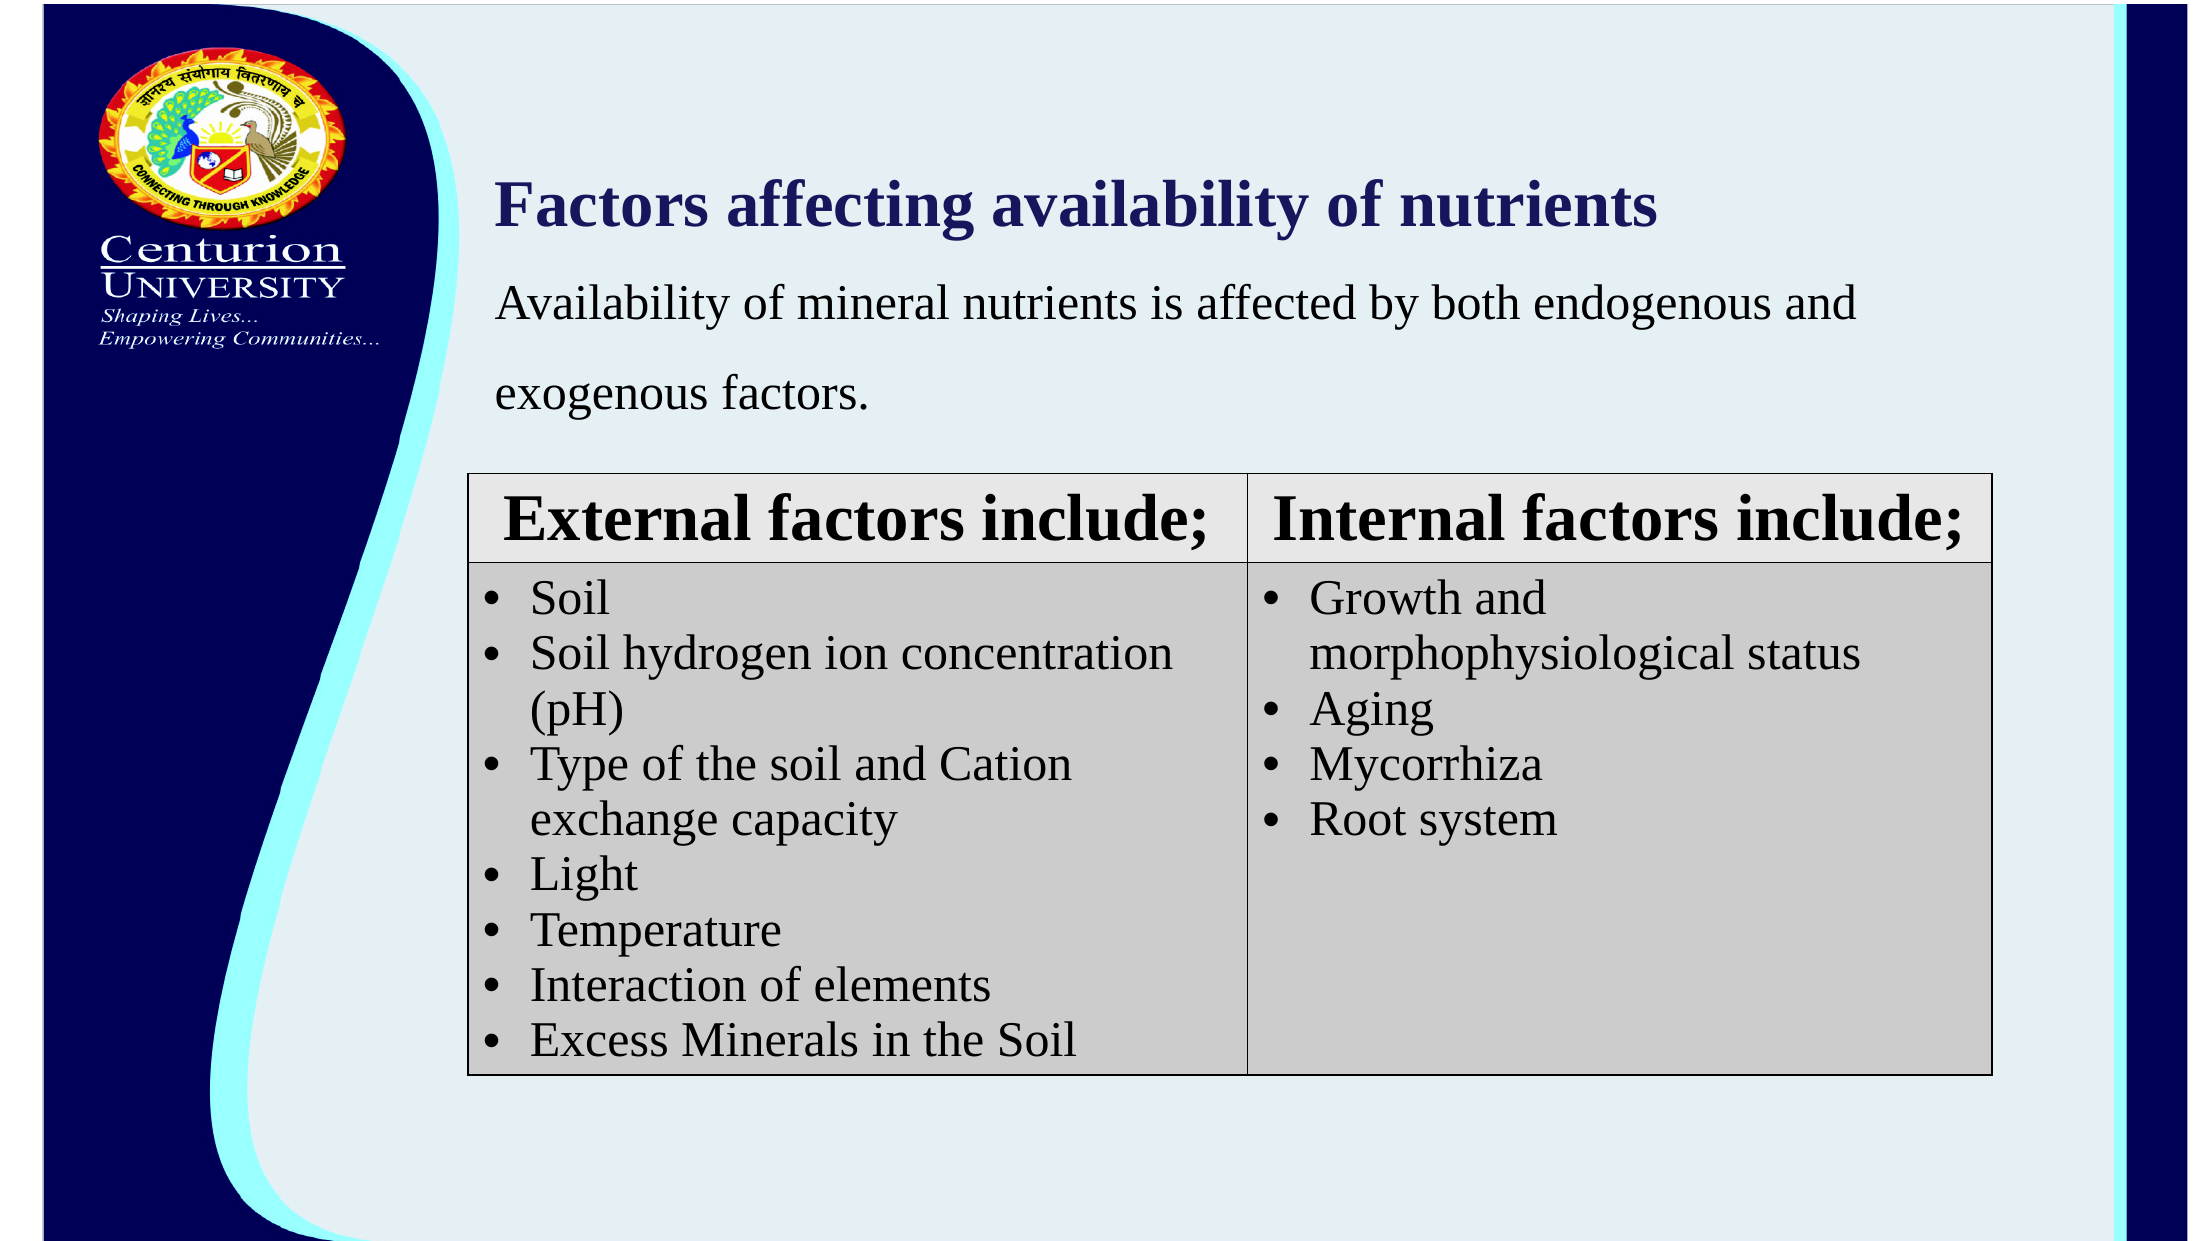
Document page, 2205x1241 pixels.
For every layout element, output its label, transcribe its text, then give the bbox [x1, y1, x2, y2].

table_cell Soil Soil hydrogen ion concentration (pH) Type of the soil and Cation exchange capacity Light Temperature Interaction of elements Excess Minerals in the Soil [469, 563, 1247, 1074]
table_cell Growth and morphophysiological status Aging Mycorrhiza Root system [1248, 563, 1991, 1074]
table_header Internal factors include; [1248, 474, 1991, 562]
text_box Factors affecting availability of nutrients Availability of mineral nutrients is affected by both endogenous and exogenous factors. [479, 112, 1980, 427]
table_header External factors include; [469, 474, 1247, 562]
picture [42, 4, 2188, 1241]
